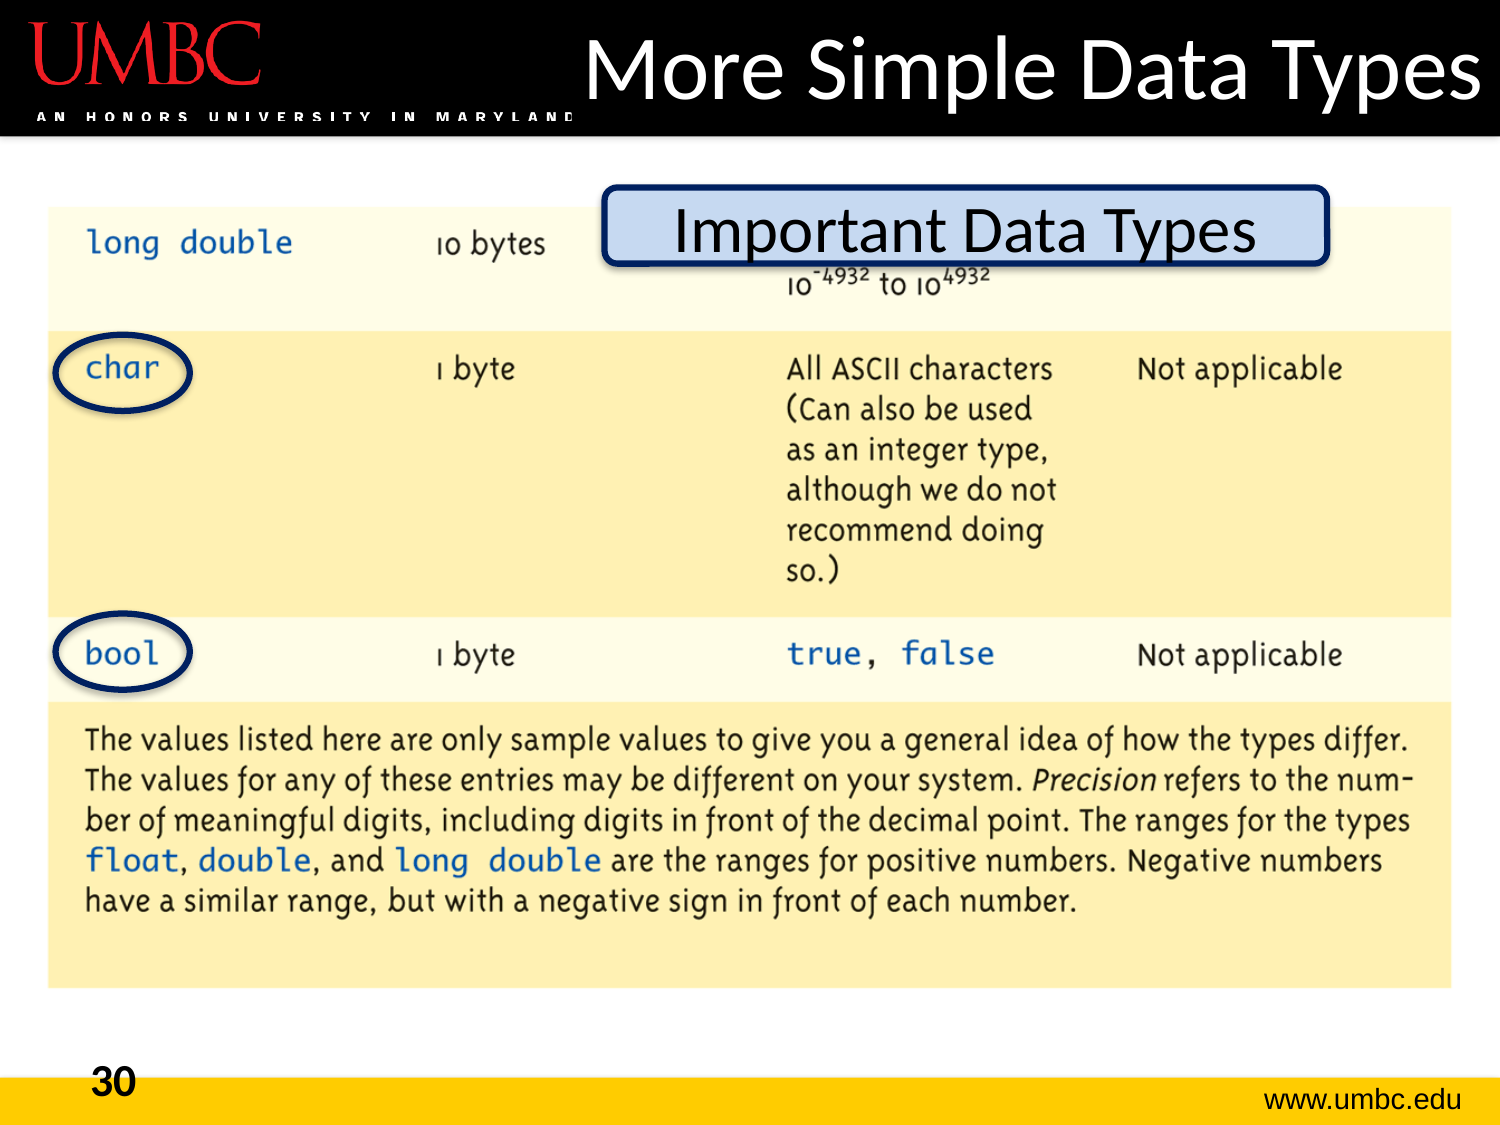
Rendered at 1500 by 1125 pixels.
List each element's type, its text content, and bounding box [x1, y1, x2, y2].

title More Simple Data Types [150, 0, 1500, 188]
slide_number 30 [75, 1042, 425, 1103]
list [13, 187, 1487, 1008]
